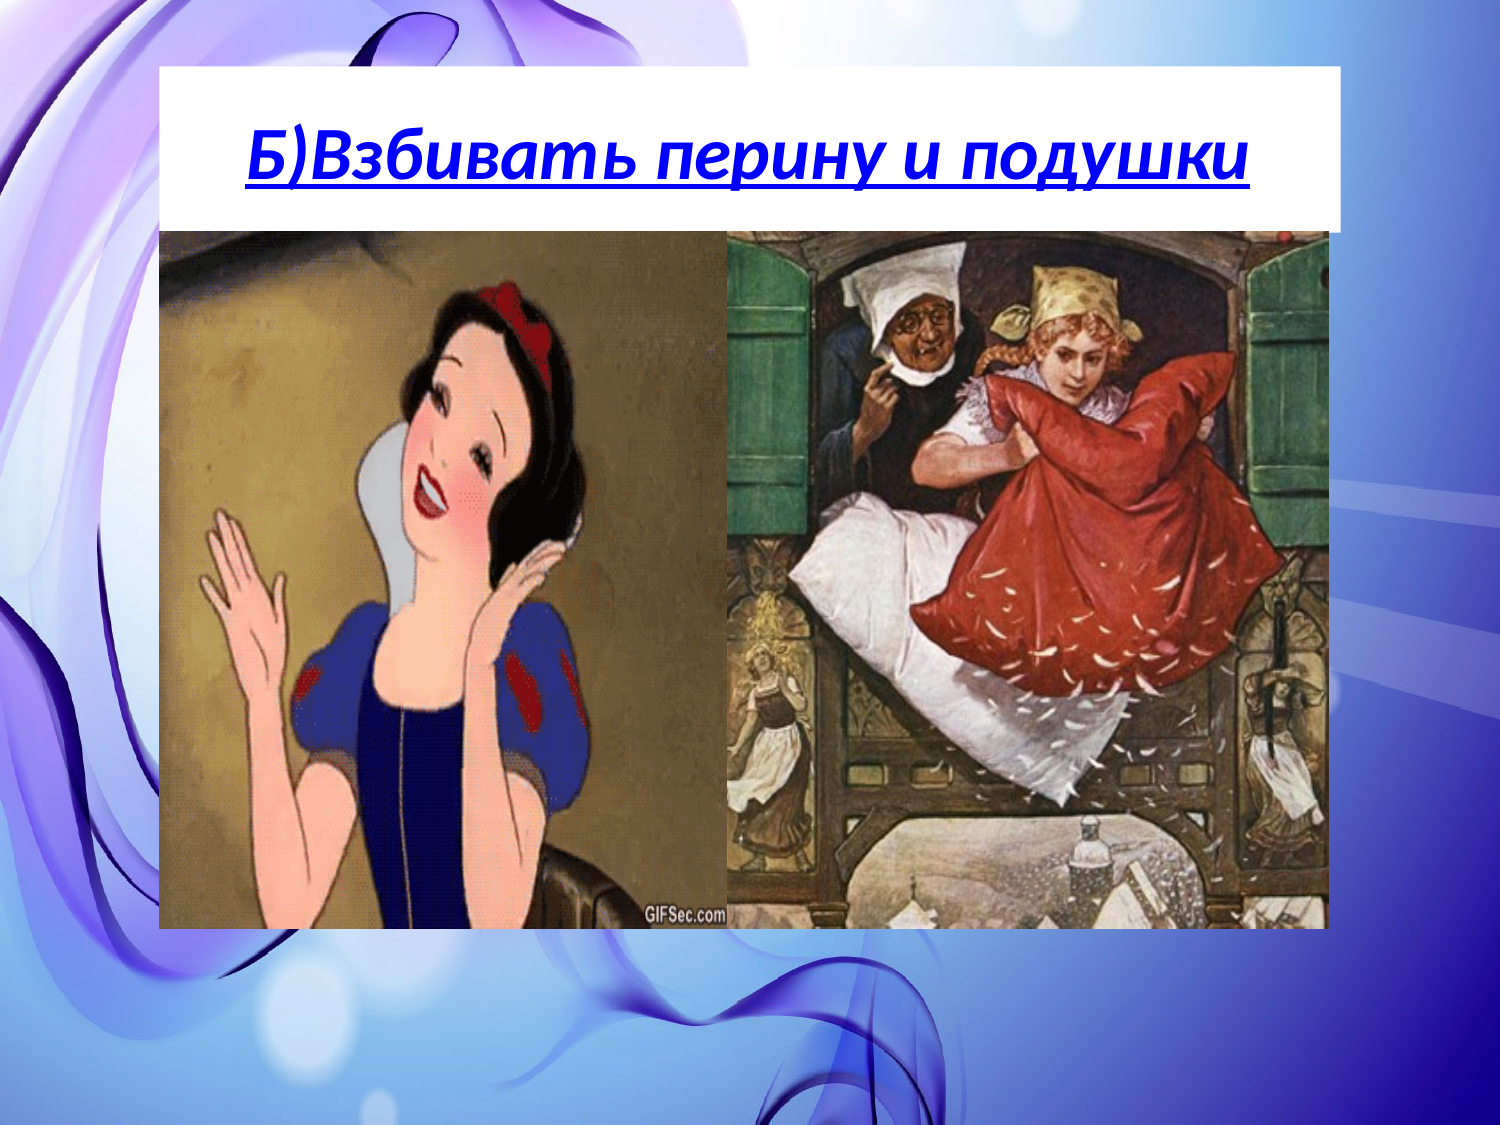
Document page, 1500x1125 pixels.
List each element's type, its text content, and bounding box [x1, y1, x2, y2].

title Б)Взбивать перину и подушки [159, 66, 1341, 233]
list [727, 231, 1330, 929]
picture [0, 0, 1500, 1125]
